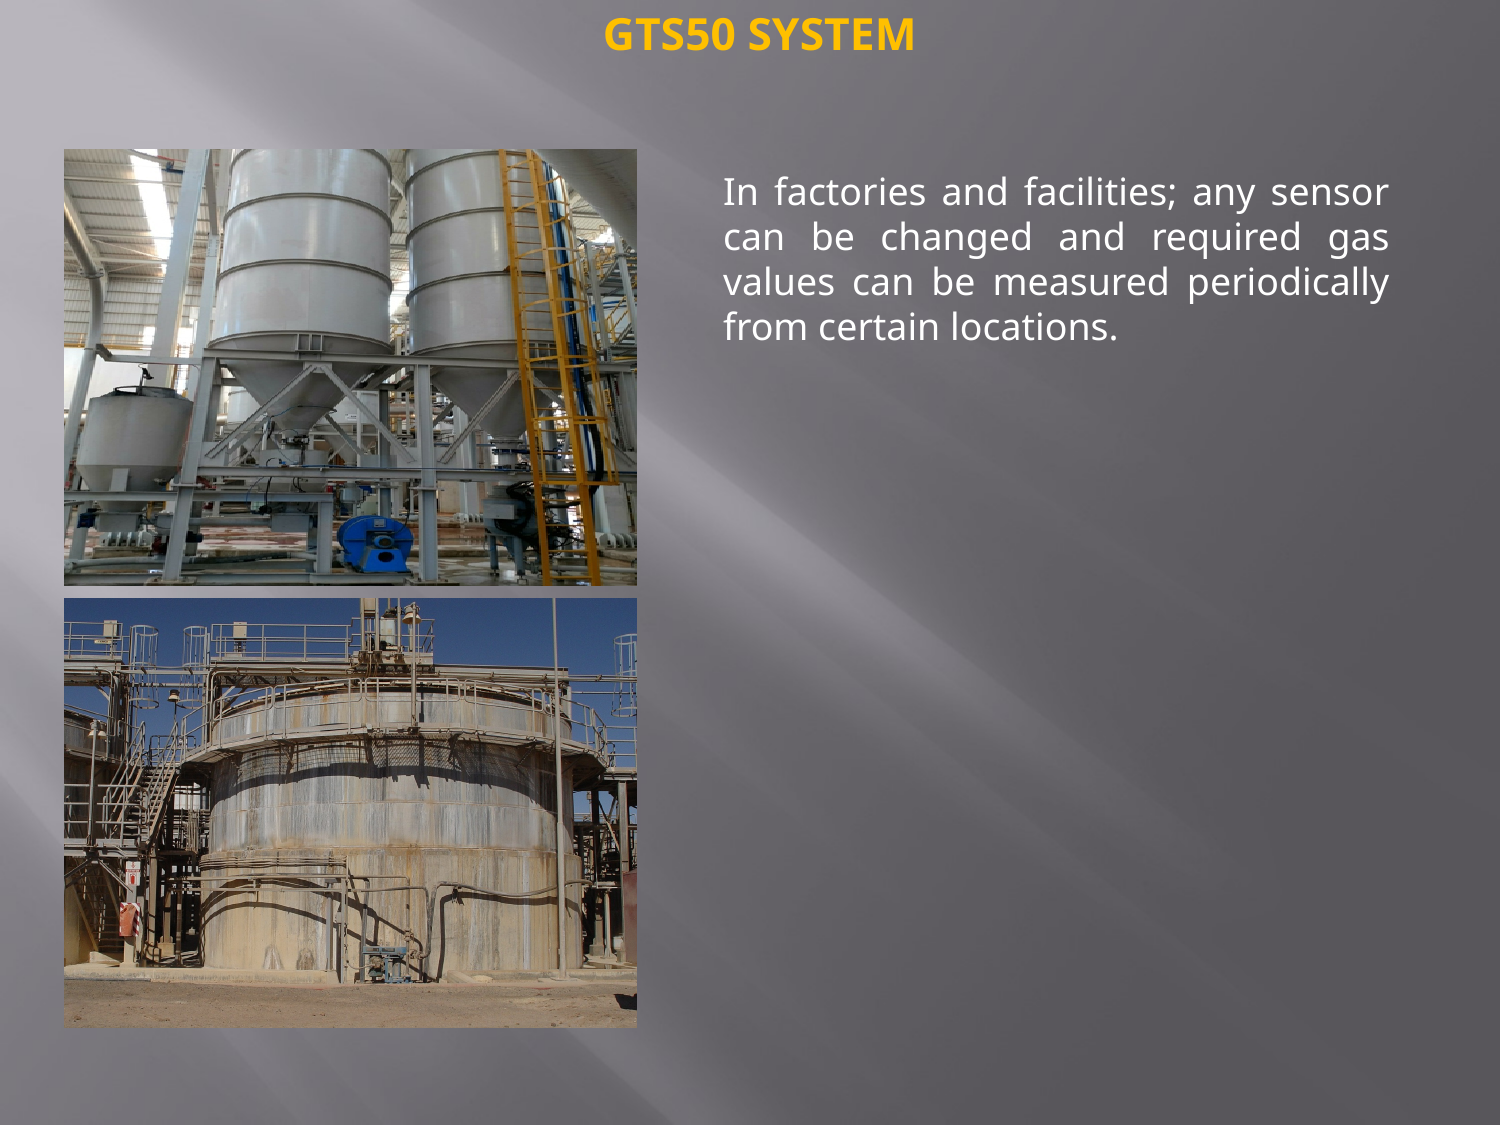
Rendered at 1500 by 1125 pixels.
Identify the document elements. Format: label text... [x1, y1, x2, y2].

picture [0, 0, 1500, 1125]
list In factories and facilities; any sensor can be changed and required gas values can be measured periodically from certain locations. [708, 160, 1405, 787]
title GTS50 SYSTEM [85, 0, 1436, 67]
